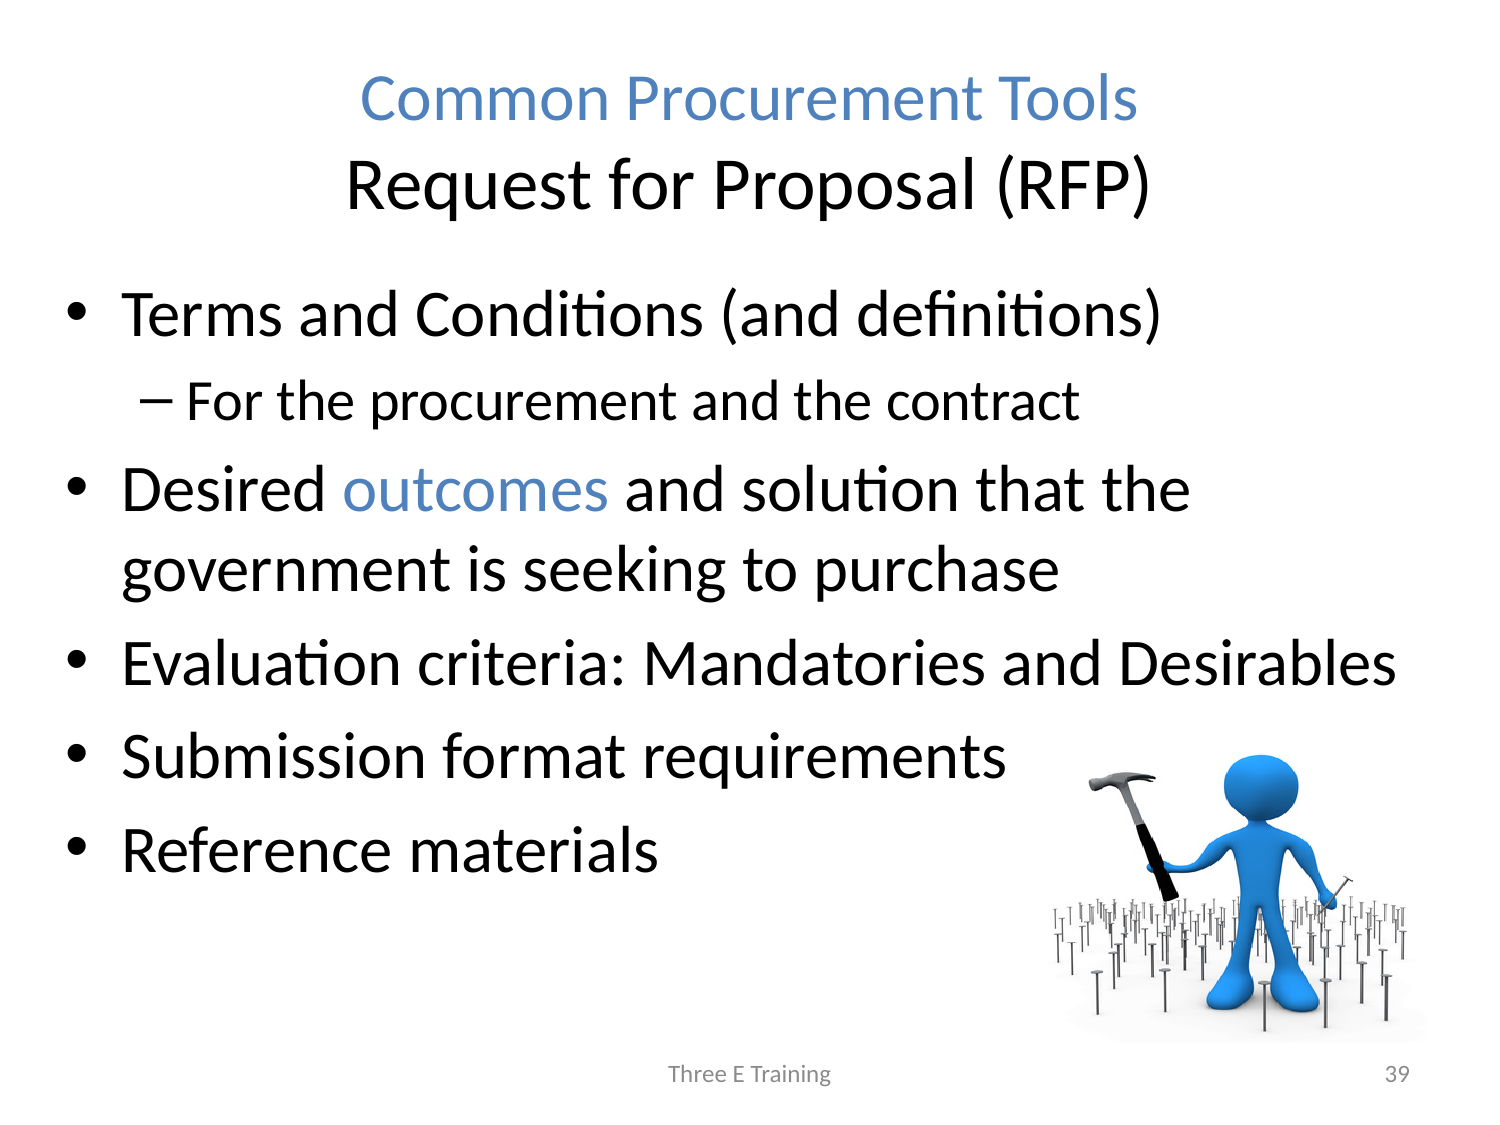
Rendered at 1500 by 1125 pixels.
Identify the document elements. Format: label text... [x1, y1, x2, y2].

slide_number 39 [1074, 1052, 1425, 1103]
picture [1034, 707, 1428, 1043]
title Common Procurement Tools Request for Proposal (RFP) [75, 45, 1425, 233]
footer Three E Training [512, 1042, 988, 1103]
list Terms and Conditions (and definitions) For the procurement and the contract Desired outcomes and solution that the government is seeking to purchase Evaluation criteria: Mandatories and Desirables Submission format requirements Reference materials [50, 262, 1450, 1005]
